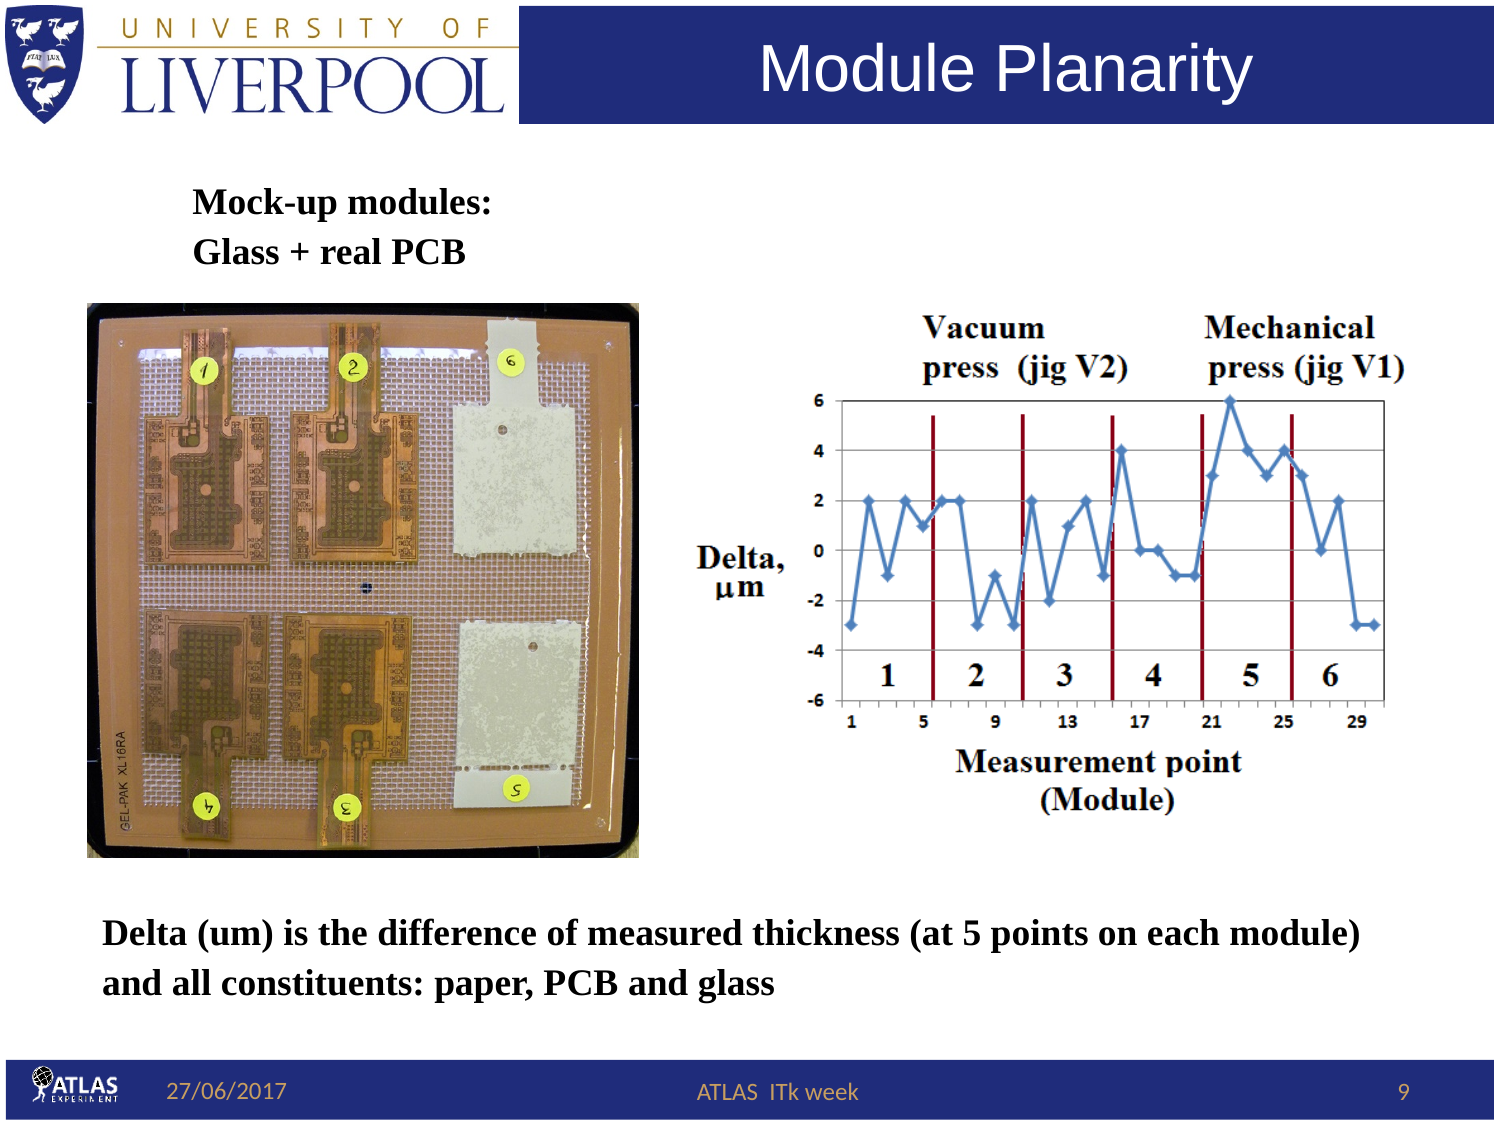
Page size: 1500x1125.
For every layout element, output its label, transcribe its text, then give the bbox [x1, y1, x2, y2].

text_box Delta (um) is the difference of measured thickness (at 5 points on each module) and all constituents: paper, PCB and glass [86, 895, 1382, 1012]
text_box Module Planarity [518, 5, 1494, 124]
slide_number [150, 1060, 339, 1120]
text_box Mock-up modules: Glass + real PCB [177, 164, 549, 280]
picture [690, 303, 1419, 828]
picture [5, 5, 518, 124]
footer ATLAS ITk week [440, 1060, 1116, 1120]
picture [86, 303, 640, 858]
picture [21, 1055, 129, 1113]
slide_number 9 [1237, 1060, 1425, 1120]
